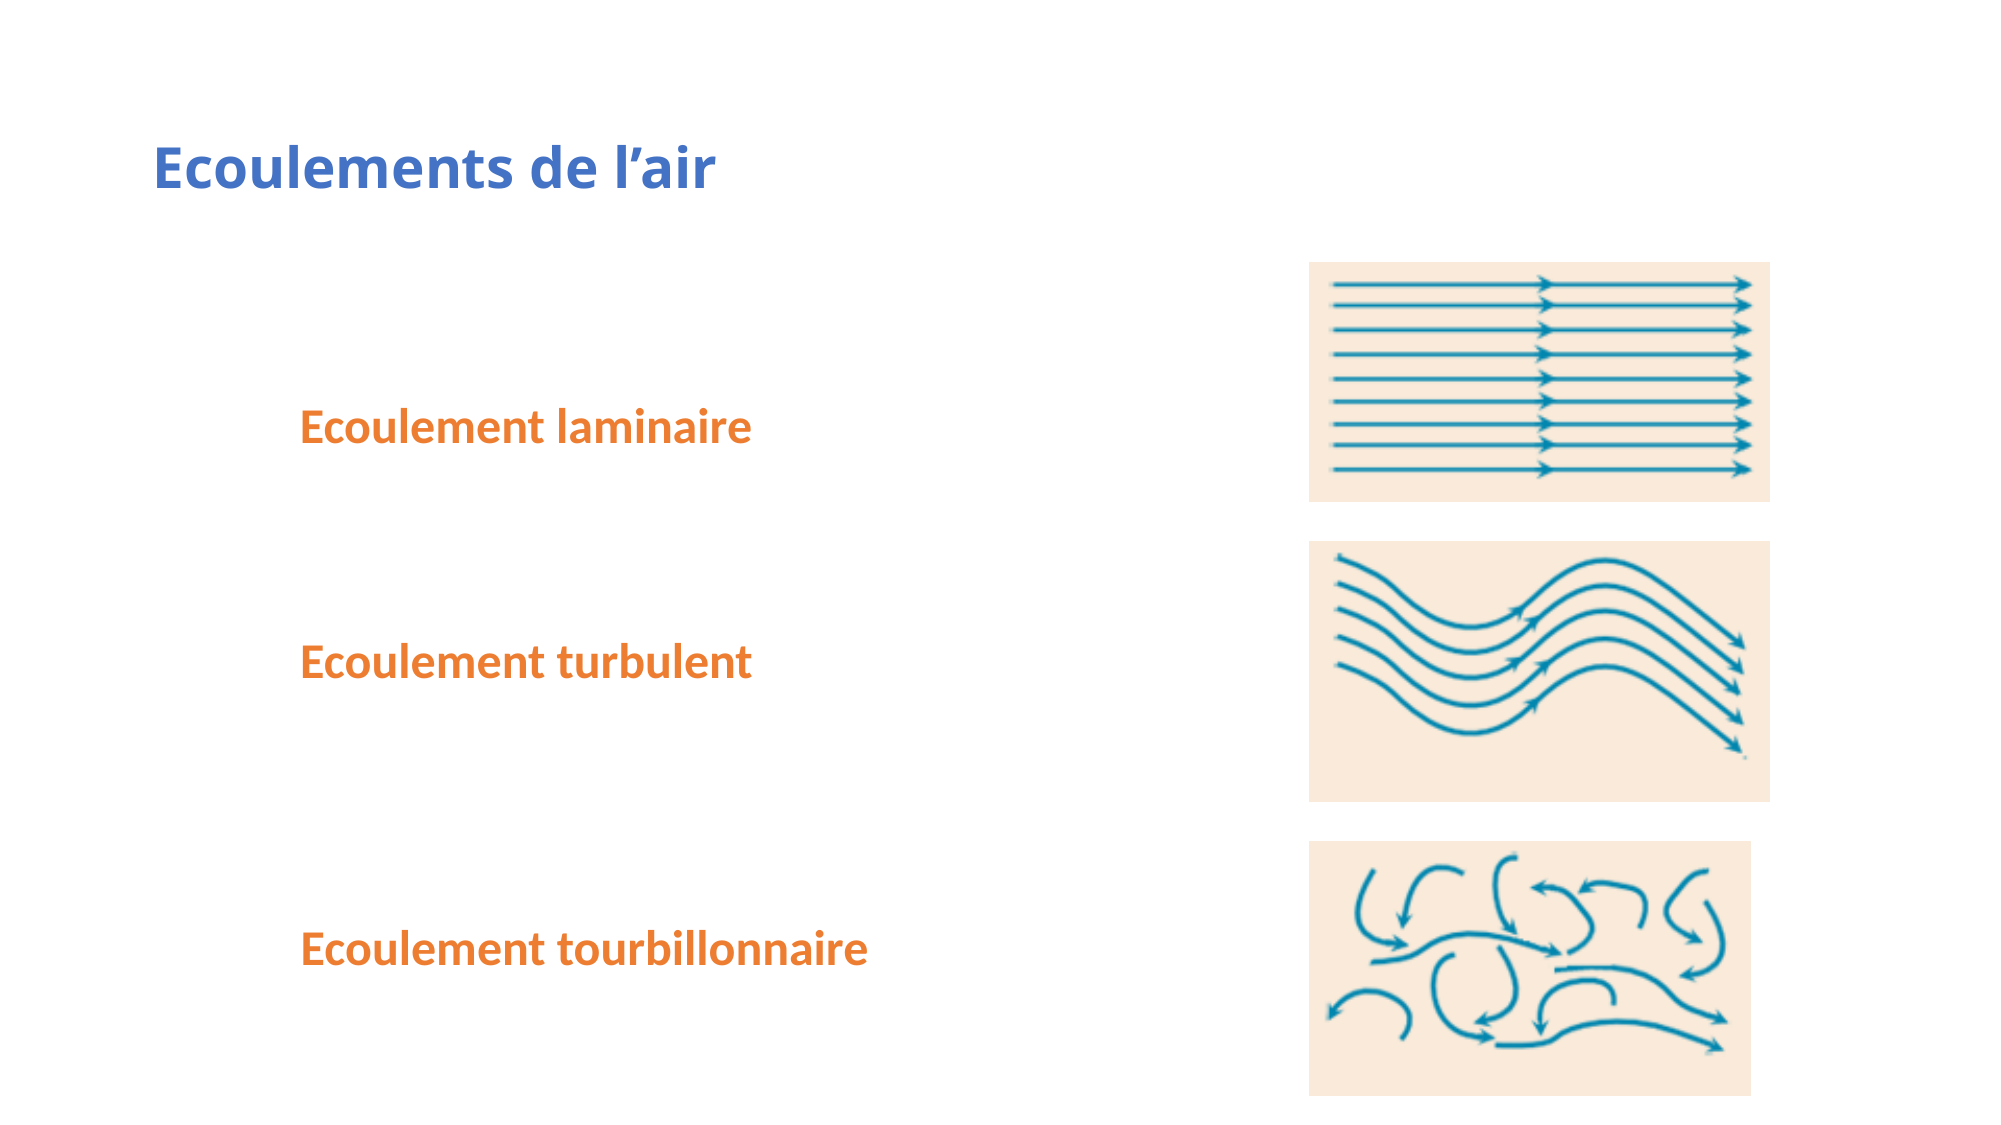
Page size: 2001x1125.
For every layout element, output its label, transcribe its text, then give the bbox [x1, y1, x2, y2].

text_box Ecoulement turbulent [285, 620, 769, 696]
text_box [315, 130, 347, 191]
title Ecoulements de l’air [137, 59, 1863, 278]
text_box Ecoulement laminaire [285, 385, 768, 461]
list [1309, 541, 1770, 802]
text_box Ecoulement tourbillonnaire [285, 907, 884, 983]
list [1309, 262, 1770, 502]
picture [1309, 841, 1751, 1096]
